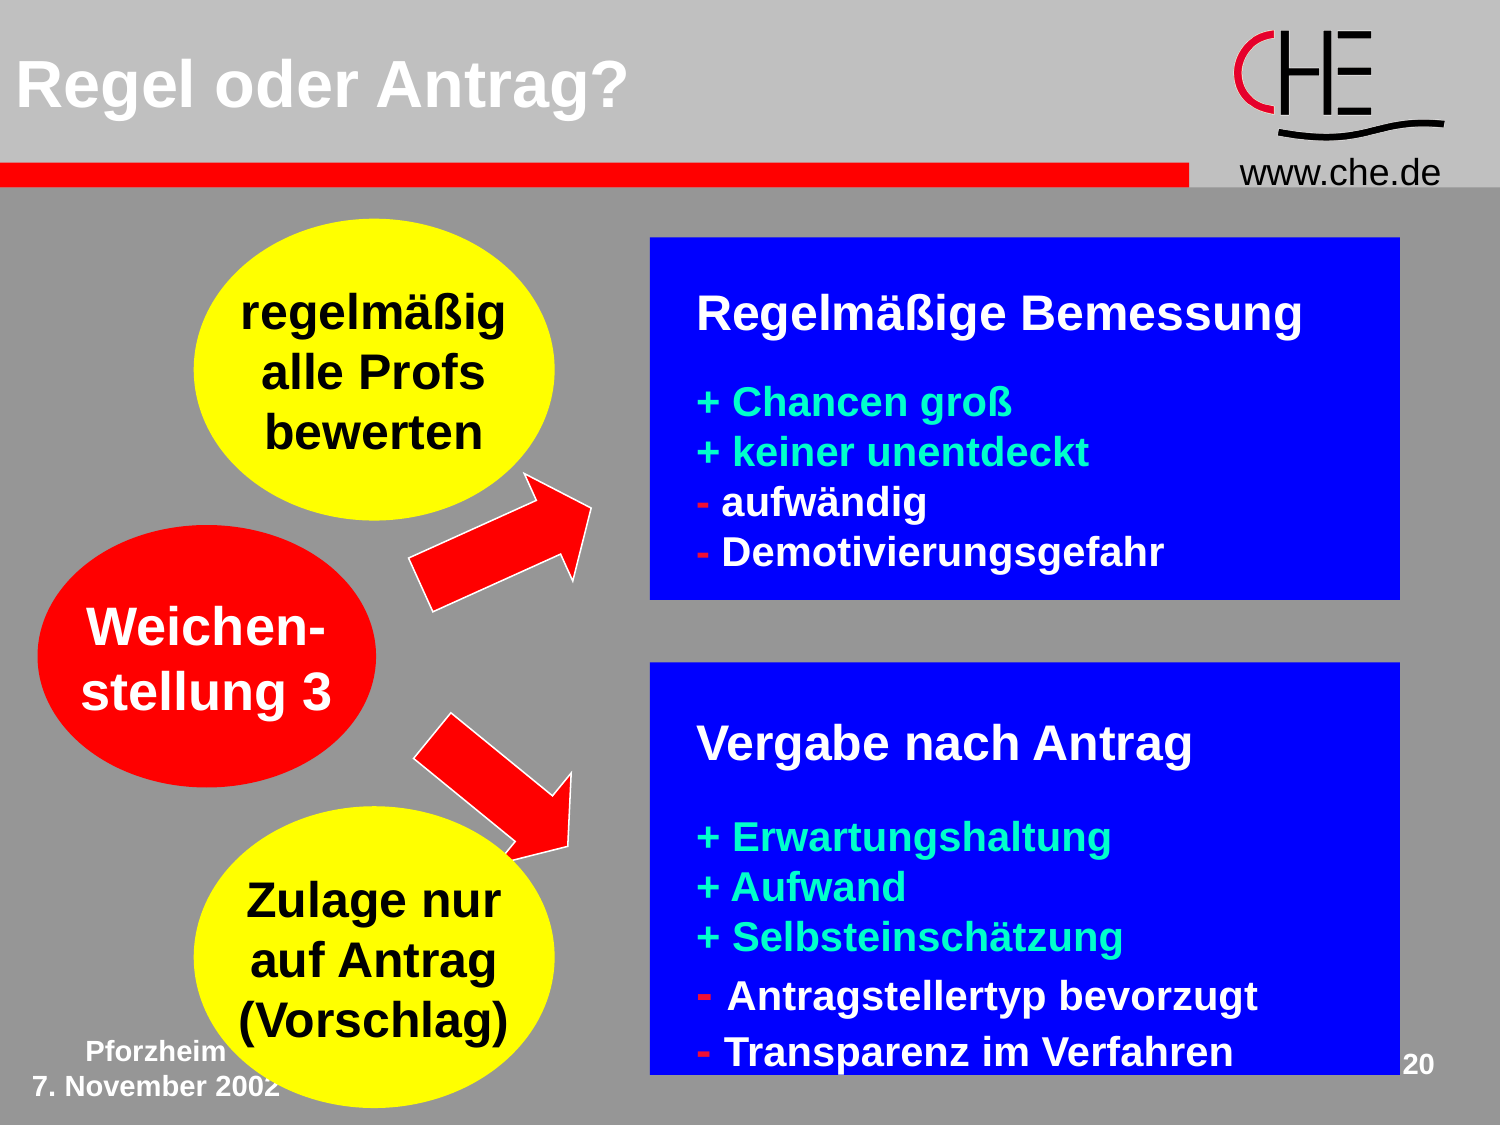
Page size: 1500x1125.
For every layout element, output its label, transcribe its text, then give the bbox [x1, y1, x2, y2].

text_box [412, 487, 600, 850]
picture [1233, 27, 1446, 143]
text_box Weichen- stellung 3 [37, 525, 377, 788]
title Regel oder Antrag? [0, 0, 1213, 163]
text_box regelmäßig alle Profs bewerten [199, 224, 549, 515]
slide_number 20 [1362, 1037, 1450, 1100]
text_box Regelmäßige Bemessung + Chancen groß + keiner unentdeckt - aufwändig - Demotivierungsgefahr [649, 237, 1400, 600]
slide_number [0, 1025, 313, 1100]
text_box Zulage nur auf Antrag (Vorschlag) [199, 812, 549, 1102]
text_box Vergabe nach Antrag + Erwartungshaltung + Aufwand + Selbsteinschätzung - Antragstellertyp bevorzugt - Transparenz im Verfahren [649, 662, 1400, 1075]
